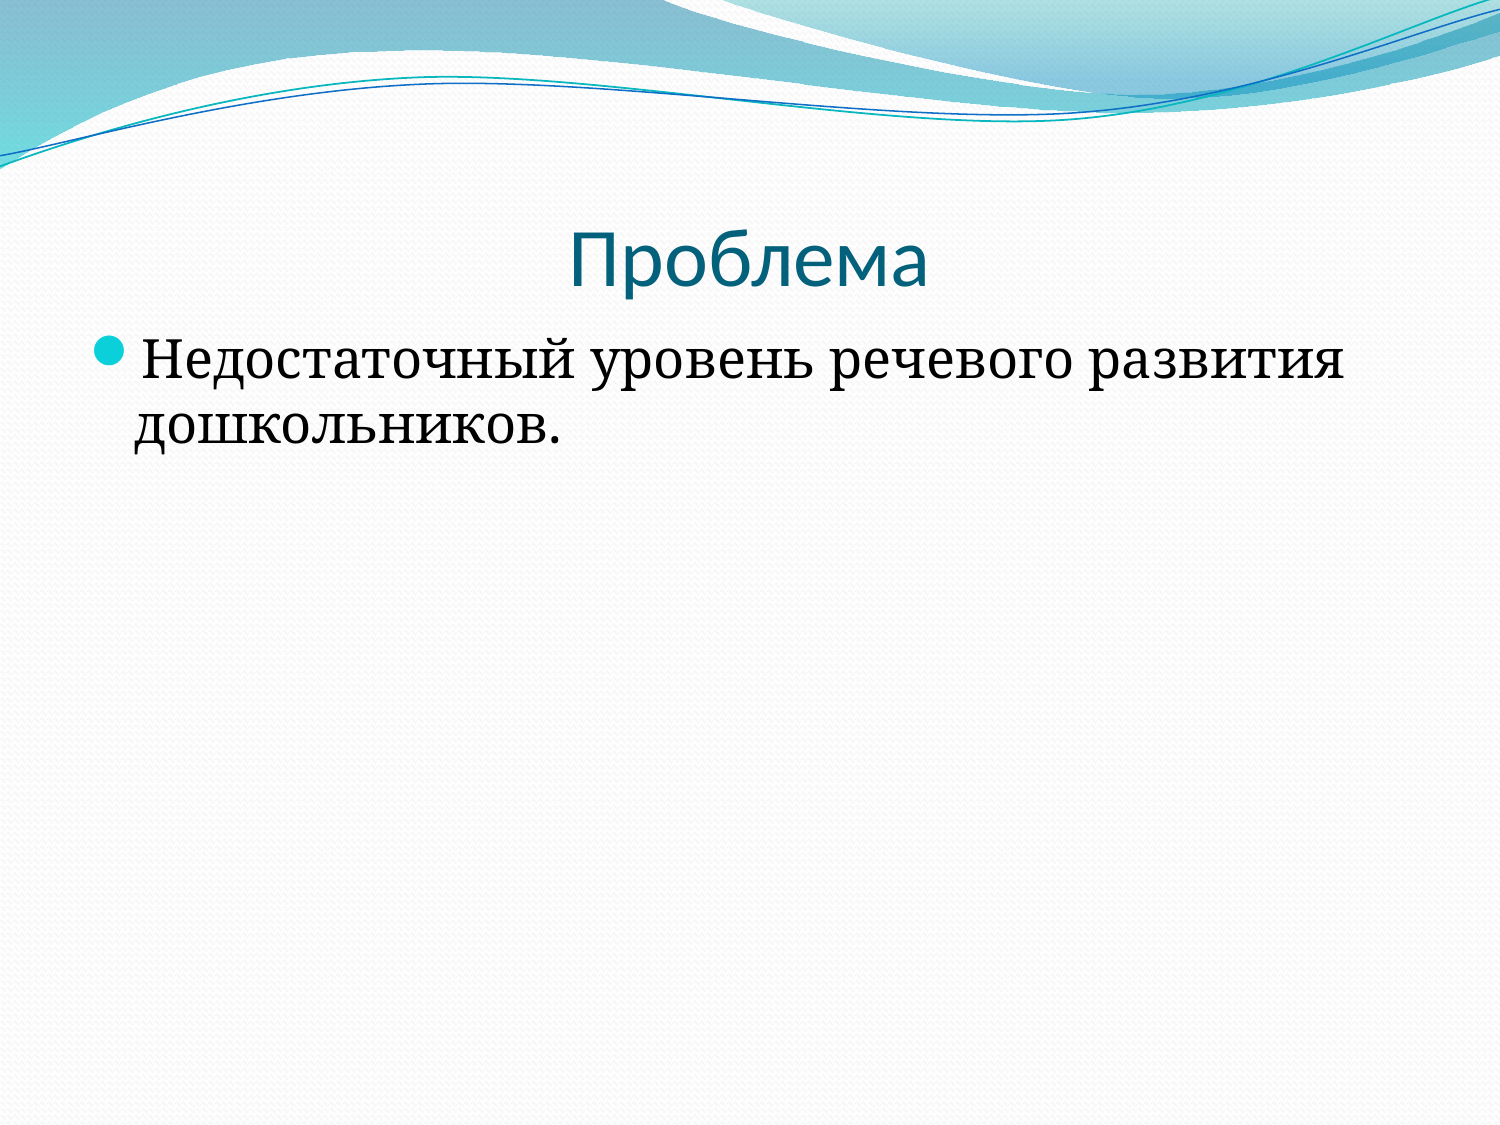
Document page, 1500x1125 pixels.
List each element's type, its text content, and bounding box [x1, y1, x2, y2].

list Недостаточный уровень речевого развития дошкольников. [75, 317, 1425, 1038]
title Проблема [75, 115, 1425, 303]
